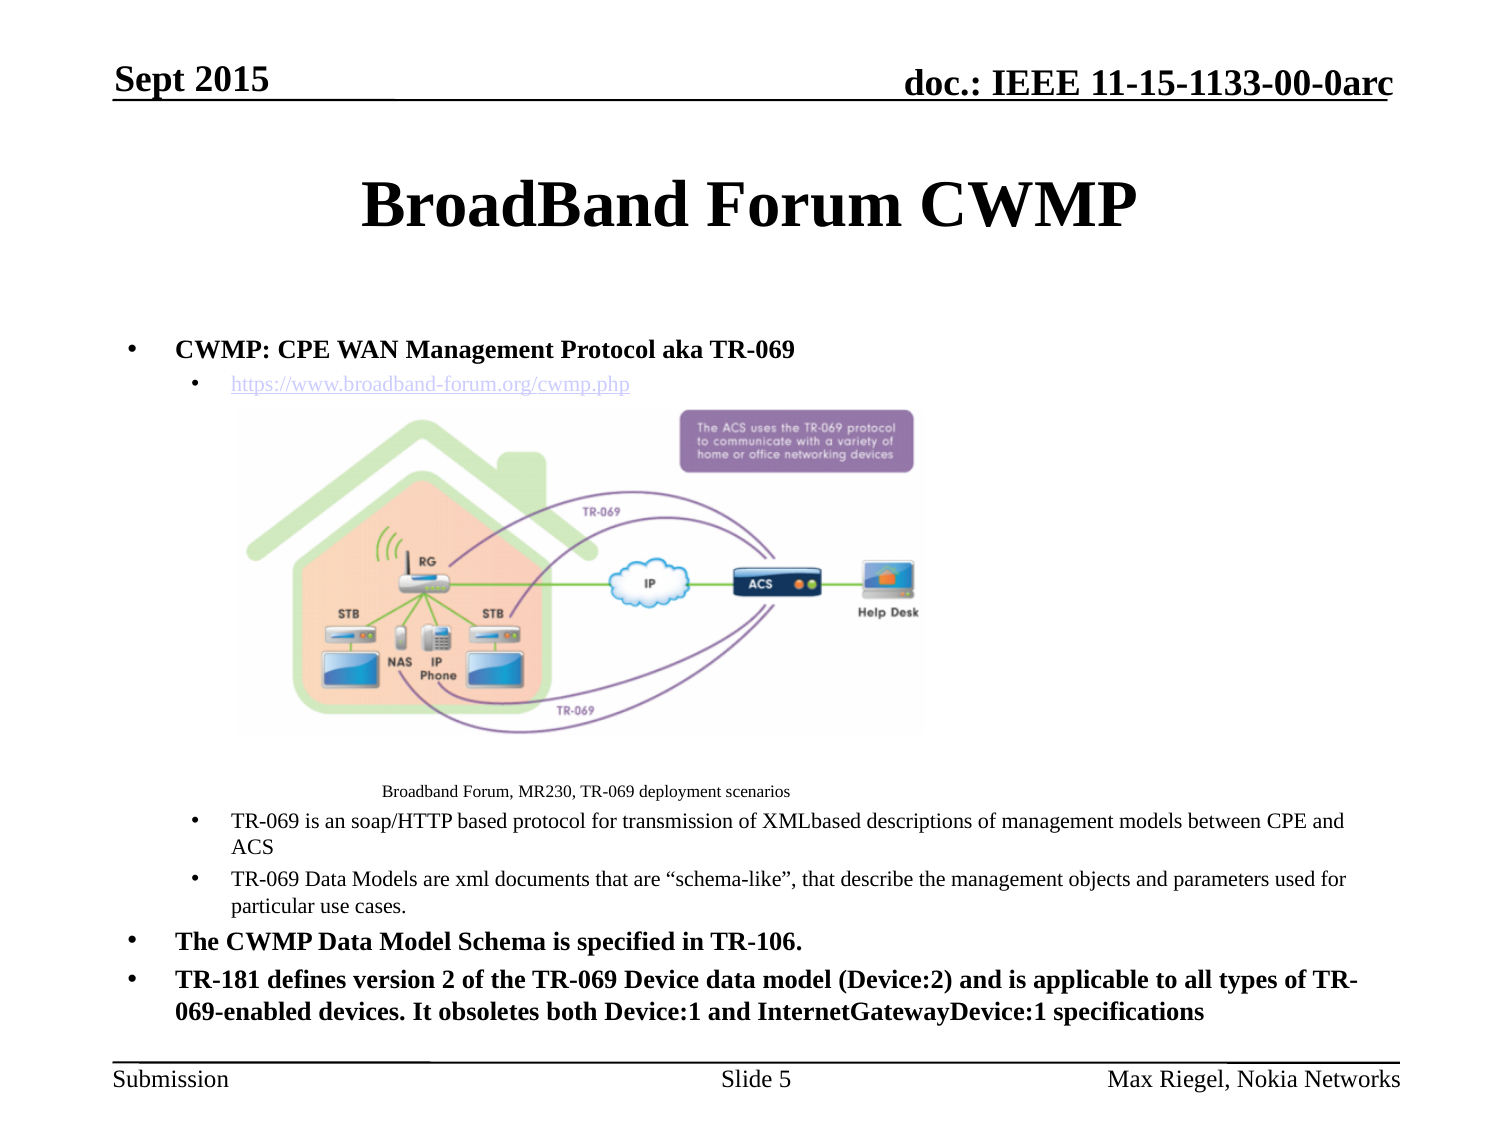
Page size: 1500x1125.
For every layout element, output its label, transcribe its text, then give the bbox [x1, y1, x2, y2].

footer Max Riegel, Nokia Networks [878, 1061, 1402, 1093]
picture [237, 409, 926, 735]
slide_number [114, 54, 423, 100]
list CWMP: CPE WAN Management Protocol aka TR-069 https://www.broadband-forum.org/cwmp.php Broadband Forum, MR230, TR-069 deployment scenarios TR-069 is an soap/HTTP based protocol for transmission of XMLbased descriptions of management models between CPE and ACS TR-069 Data Models are xml documents that are “schema-like”, that describe the management objects and parameters used for particular use cases. The CWMP Data Model Schema is specified in TR-106. TR-181 defines version 2 of the TR-069 Device data model (Device:2) and is applicable to all types of TR-069-enabled devices. It obsoletes both Device:1 and InternetGatewayDevice:1 specifications [112, 324, 1388, 1038]
slide_number Slide 5 [712, 1061, 800, 1123]
title BroadBand Forum CWMP [112, 112, 1388, 288]
